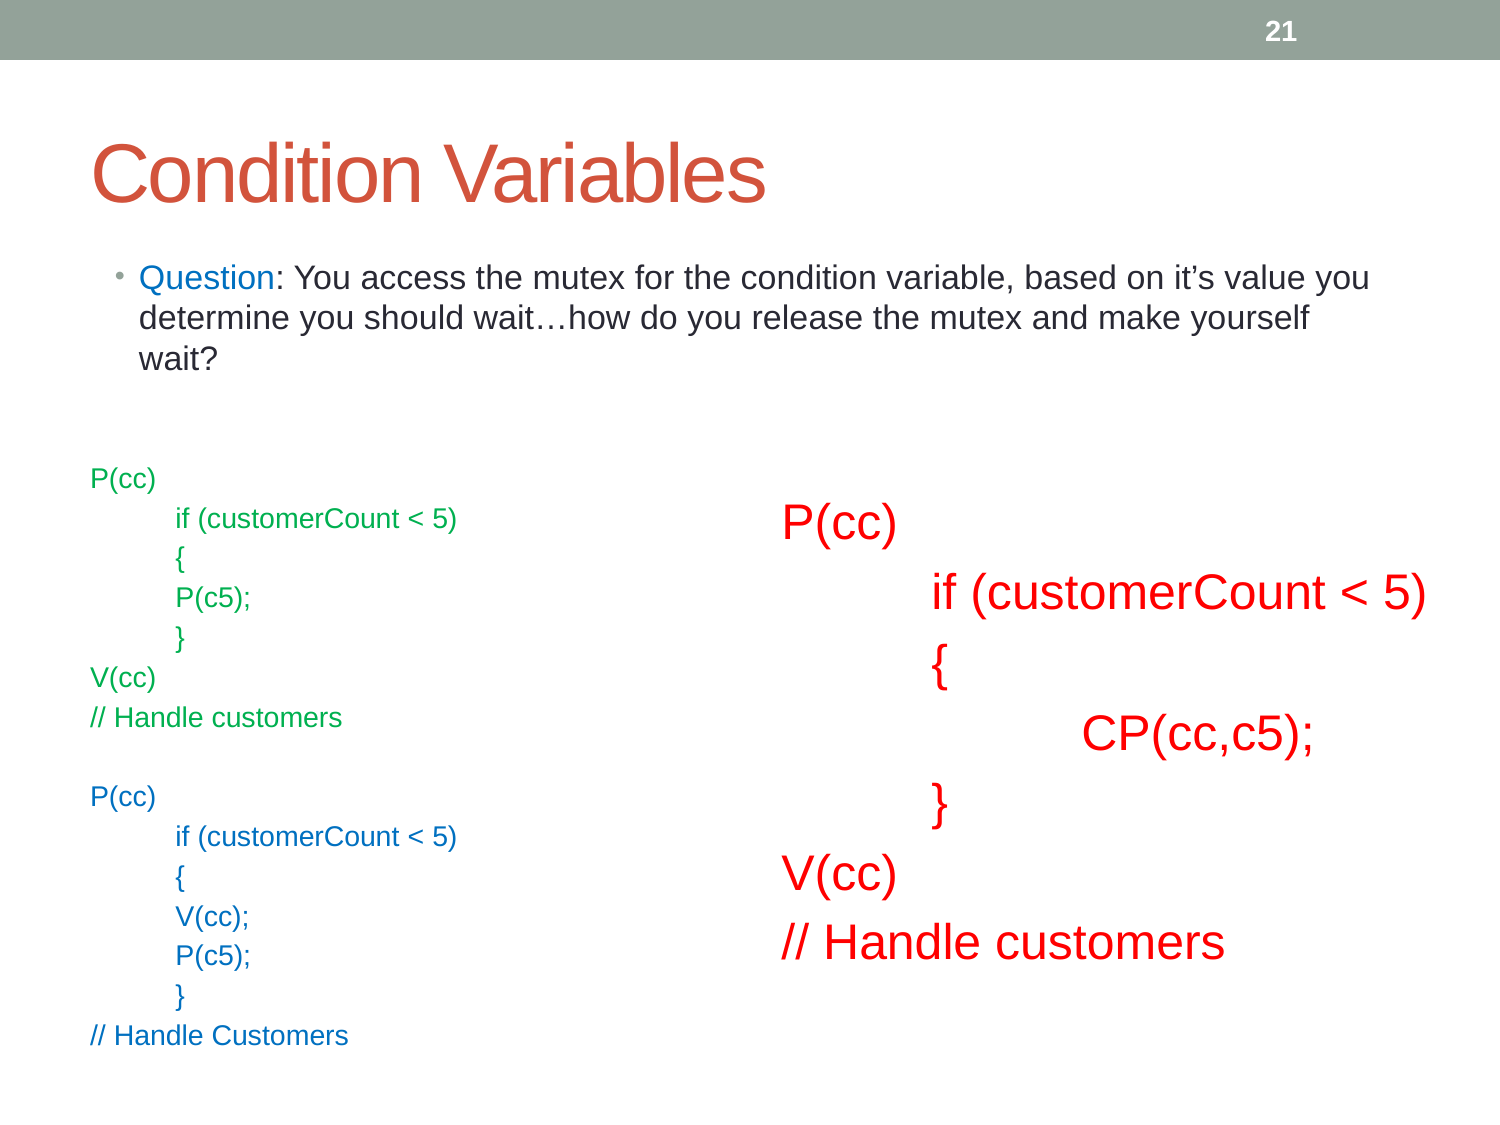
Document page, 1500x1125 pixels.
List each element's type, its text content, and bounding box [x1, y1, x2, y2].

title Condition Variables [75, 87, 1425, 250]
text_box P(cc) if (customerCount < 5) { CP(cc,c5); } V(cc) // Handle customers [766, 412, 1450, 1063]
slide_number 21 [1250, 3, 1425, 57]
list P(cc) if (customerCount < 5) { P(c5); } V(cc) // Handle customers P(cc) if (customerCount < 5) { V(cc); P(c5); } // Handle Customers [75, 412, 725, 1063]
text_box Question: You access the mutex for the condition variable, based on it’s value you determine you should wait…how do you release the mutex and make yourself wait? [99, 247, 1413, 386]
